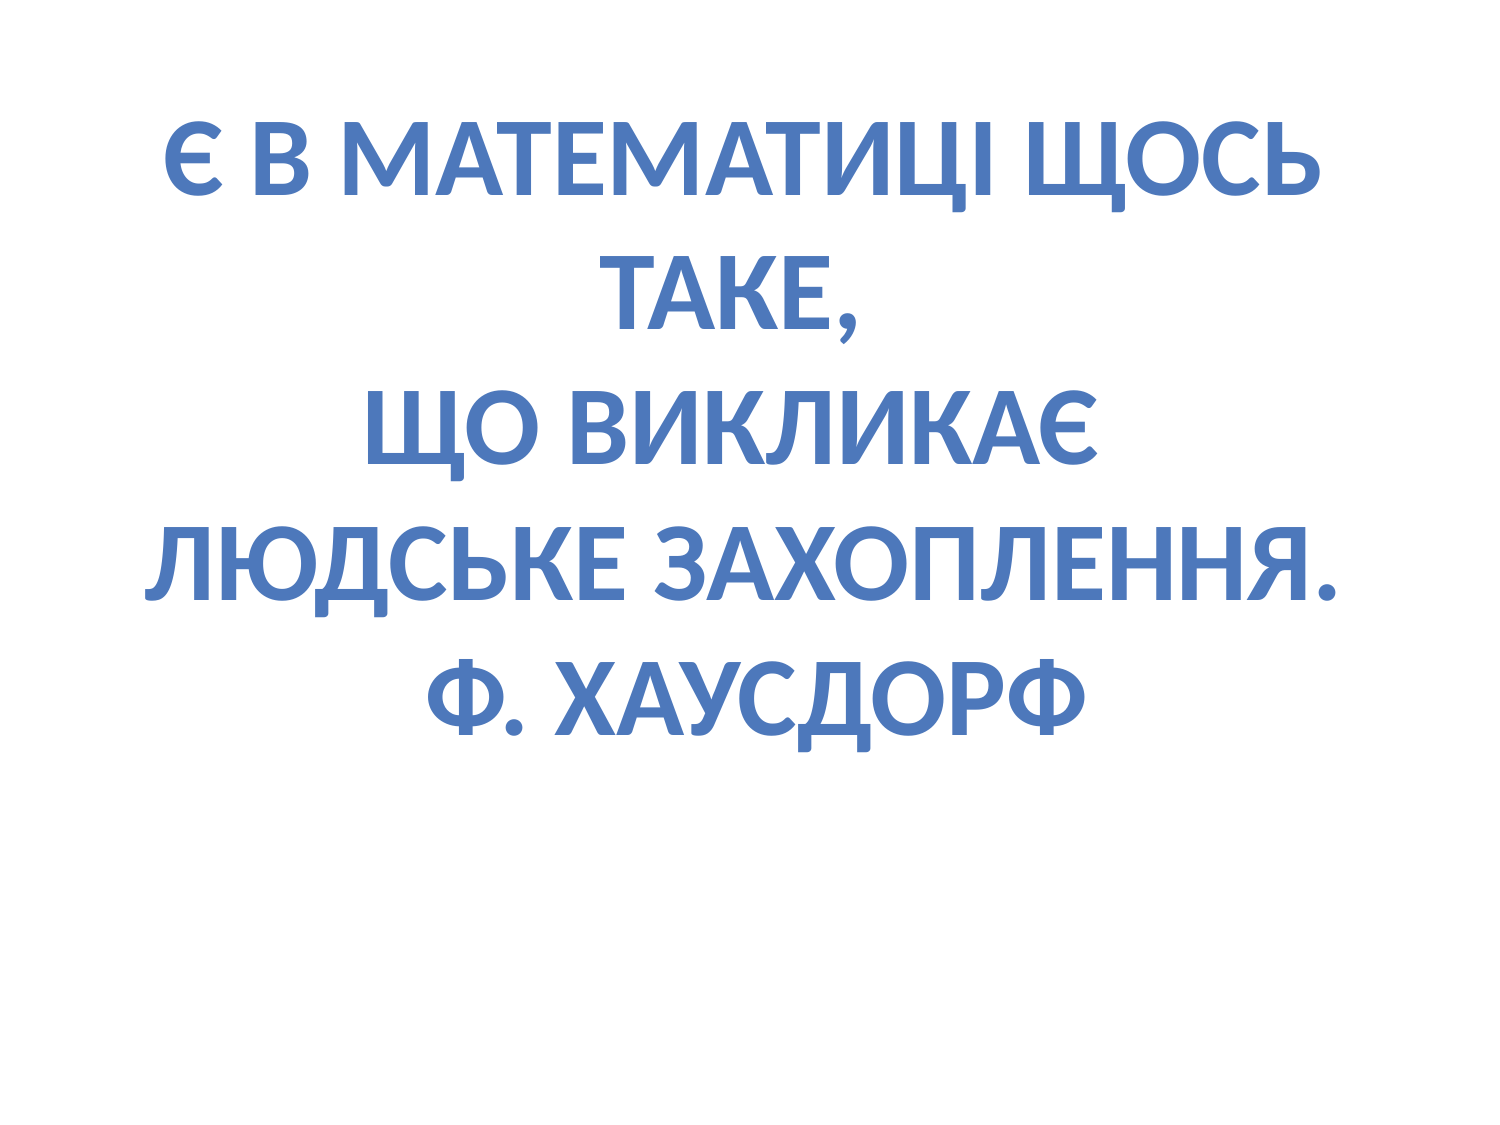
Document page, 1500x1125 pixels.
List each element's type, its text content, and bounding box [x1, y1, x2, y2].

text_box Є в математиці щось таке, що викликає людське захоплення. Ф. Хаусдорф [125, 74, 1363, 765]
